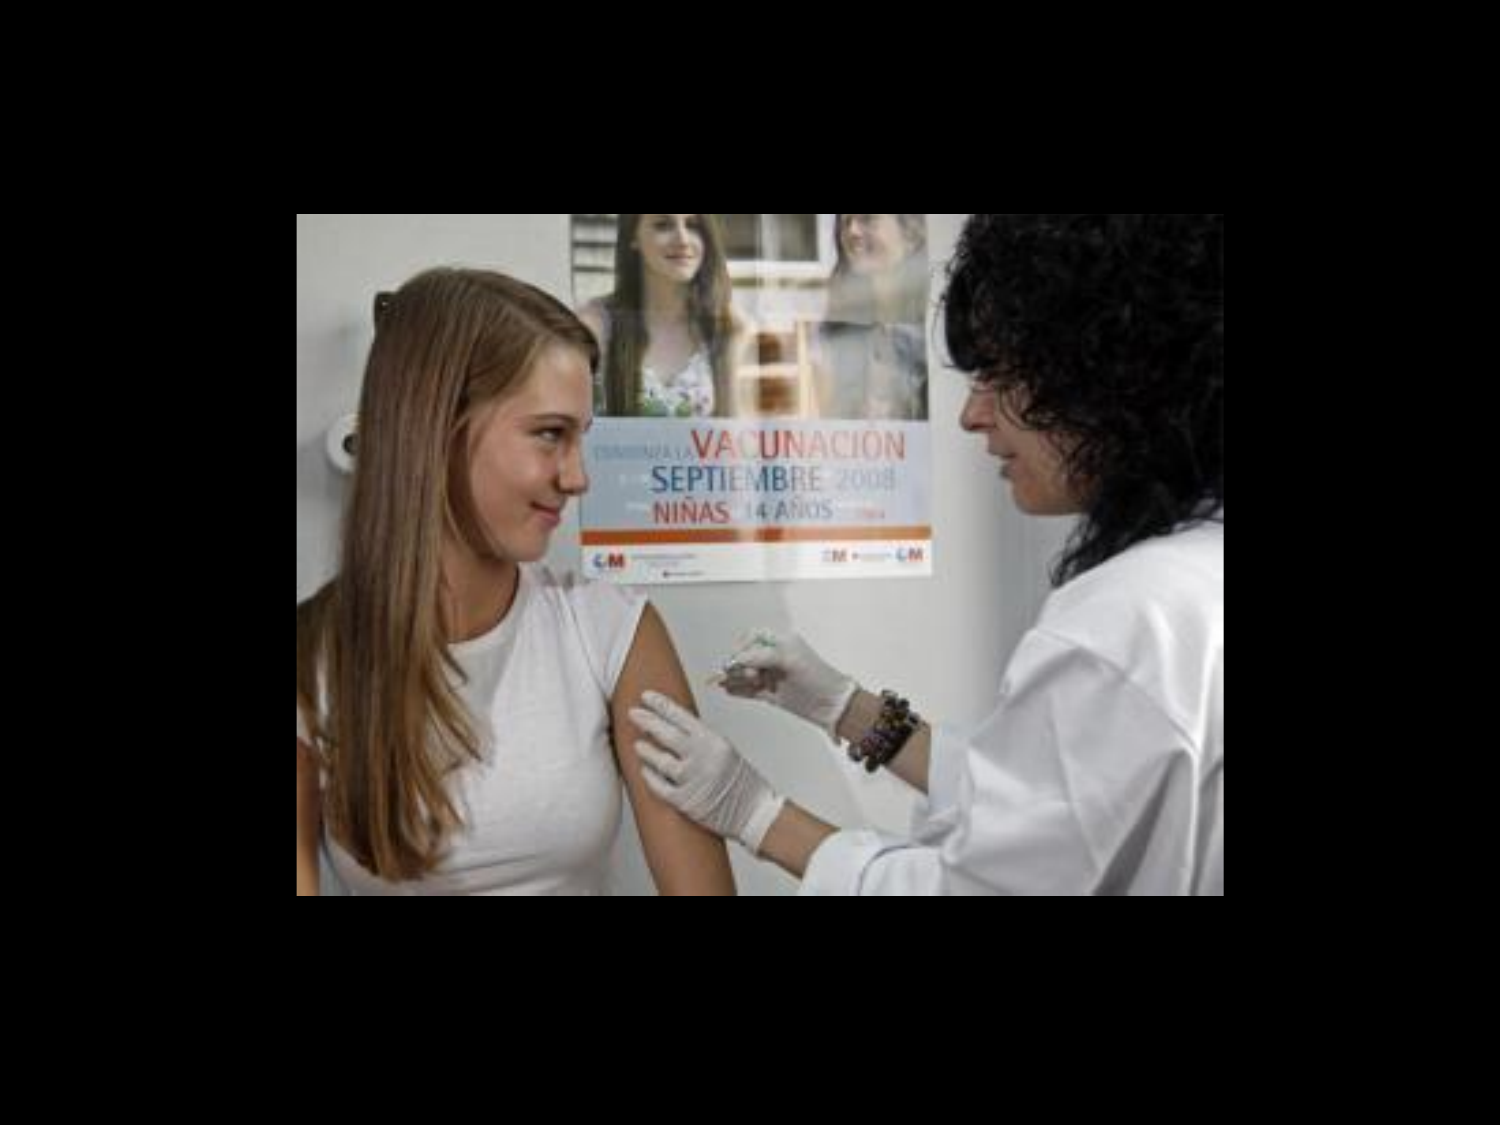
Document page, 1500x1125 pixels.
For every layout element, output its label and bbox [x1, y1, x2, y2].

text_box [296, 214, 1224, 896]
